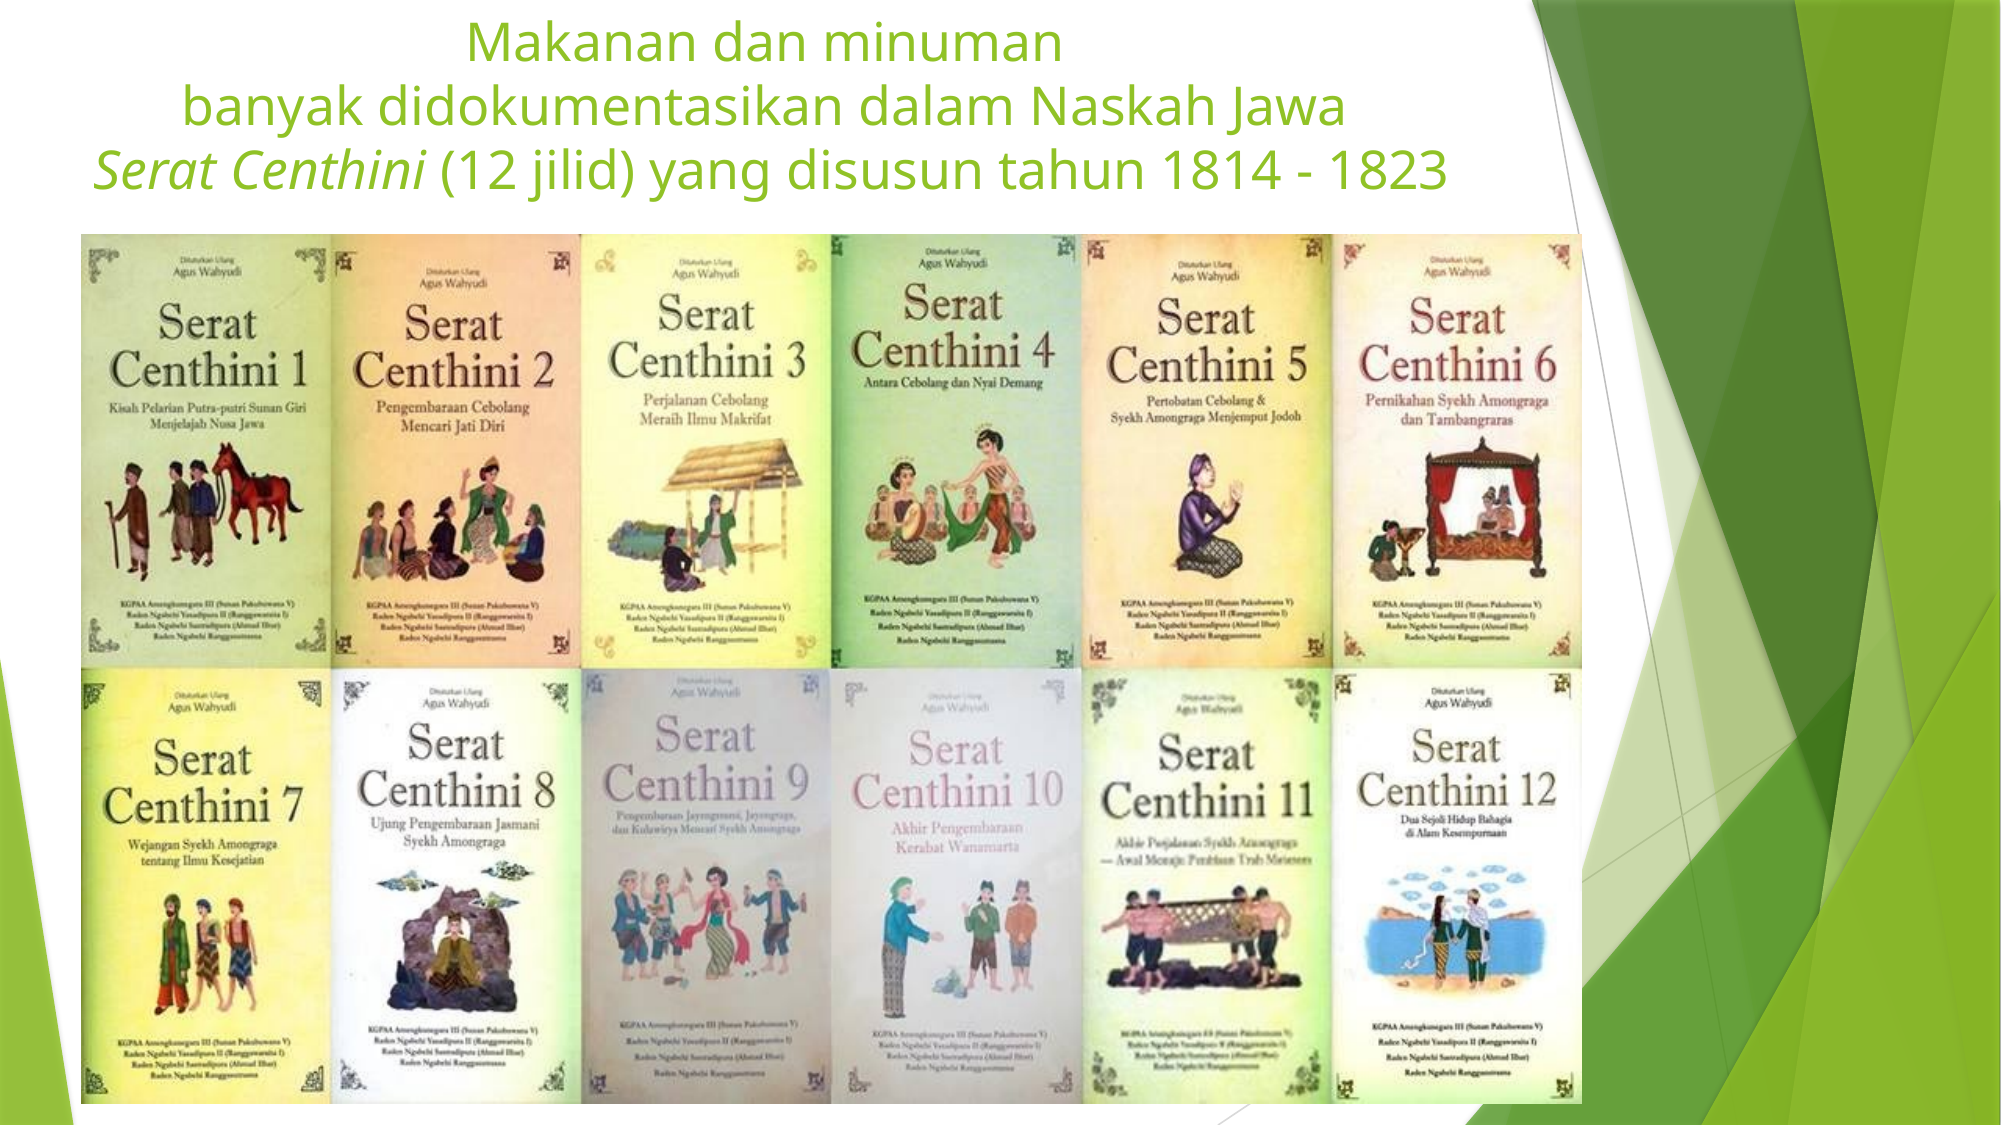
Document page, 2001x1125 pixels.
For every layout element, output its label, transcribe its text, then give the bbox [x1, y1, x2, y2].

title Makanan dan minuman banyak didokumentasikan dalam Naskah Jawa Serat Centhini (12 jilid) yang disusun tahun 1814 - 1823 [66, 0, 1477, 217]
picture [80, 233, 1582, 1105]
